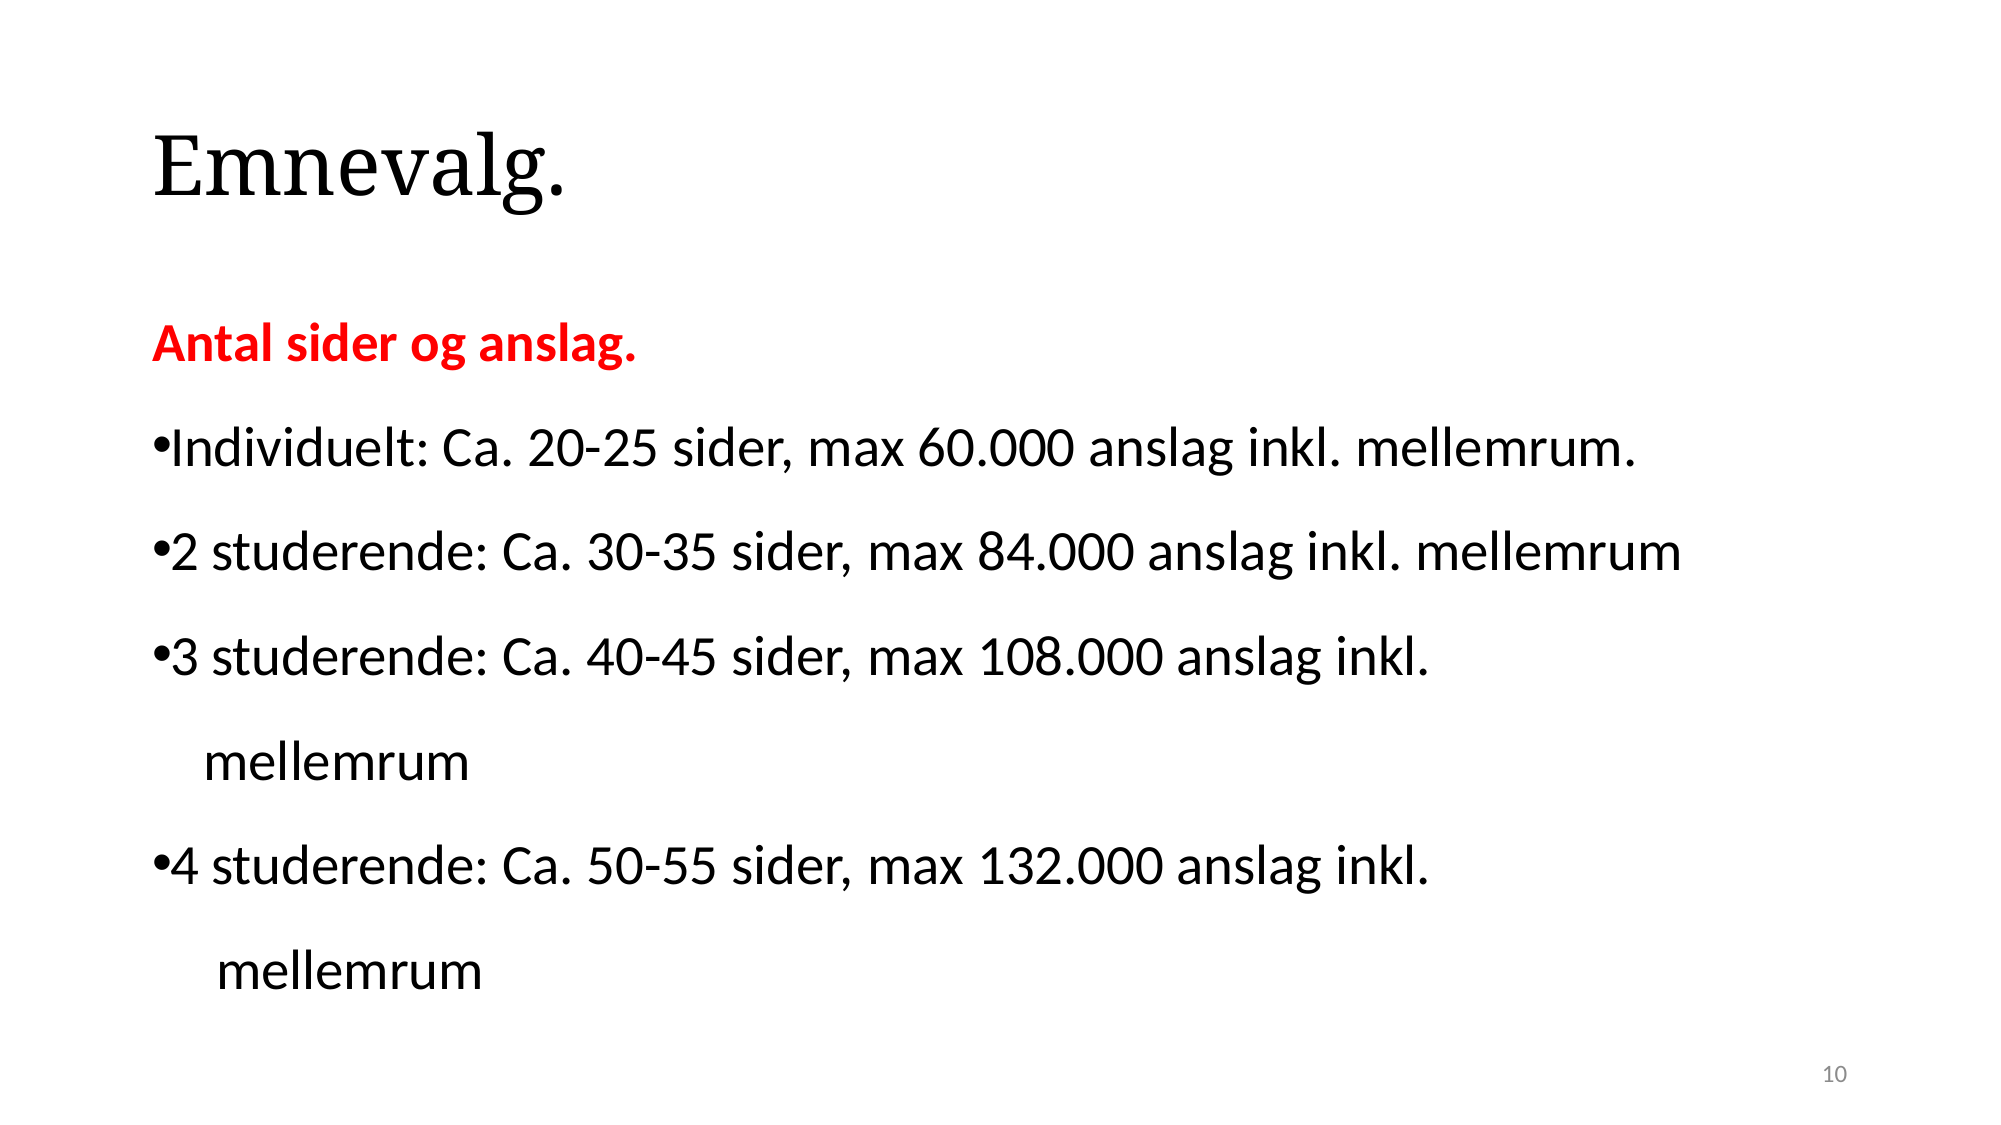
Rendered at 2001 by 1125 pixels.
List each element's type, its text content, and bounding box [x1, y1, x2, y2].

slide_number 10 [1412, 1042, 1863, 1103]
list Antal sider og anslag. Individuelt: Ca. 20-25 sider, max 60.000 anslag inkl. mellemrum. 2 studerende: Ca. 30-35 sider, max 84.000 anslag inkl. mellemrum 3 studerende: Ca. 40-45 sider, max 108.000 anslag inkl. mellemrum 4 studerende: Ca. 50-55 sider, max 132.000 anslag inkl. mellemrum [137, 299, 1863, 1014]
title Emnevalg. [137, 59, 1863, 278]
